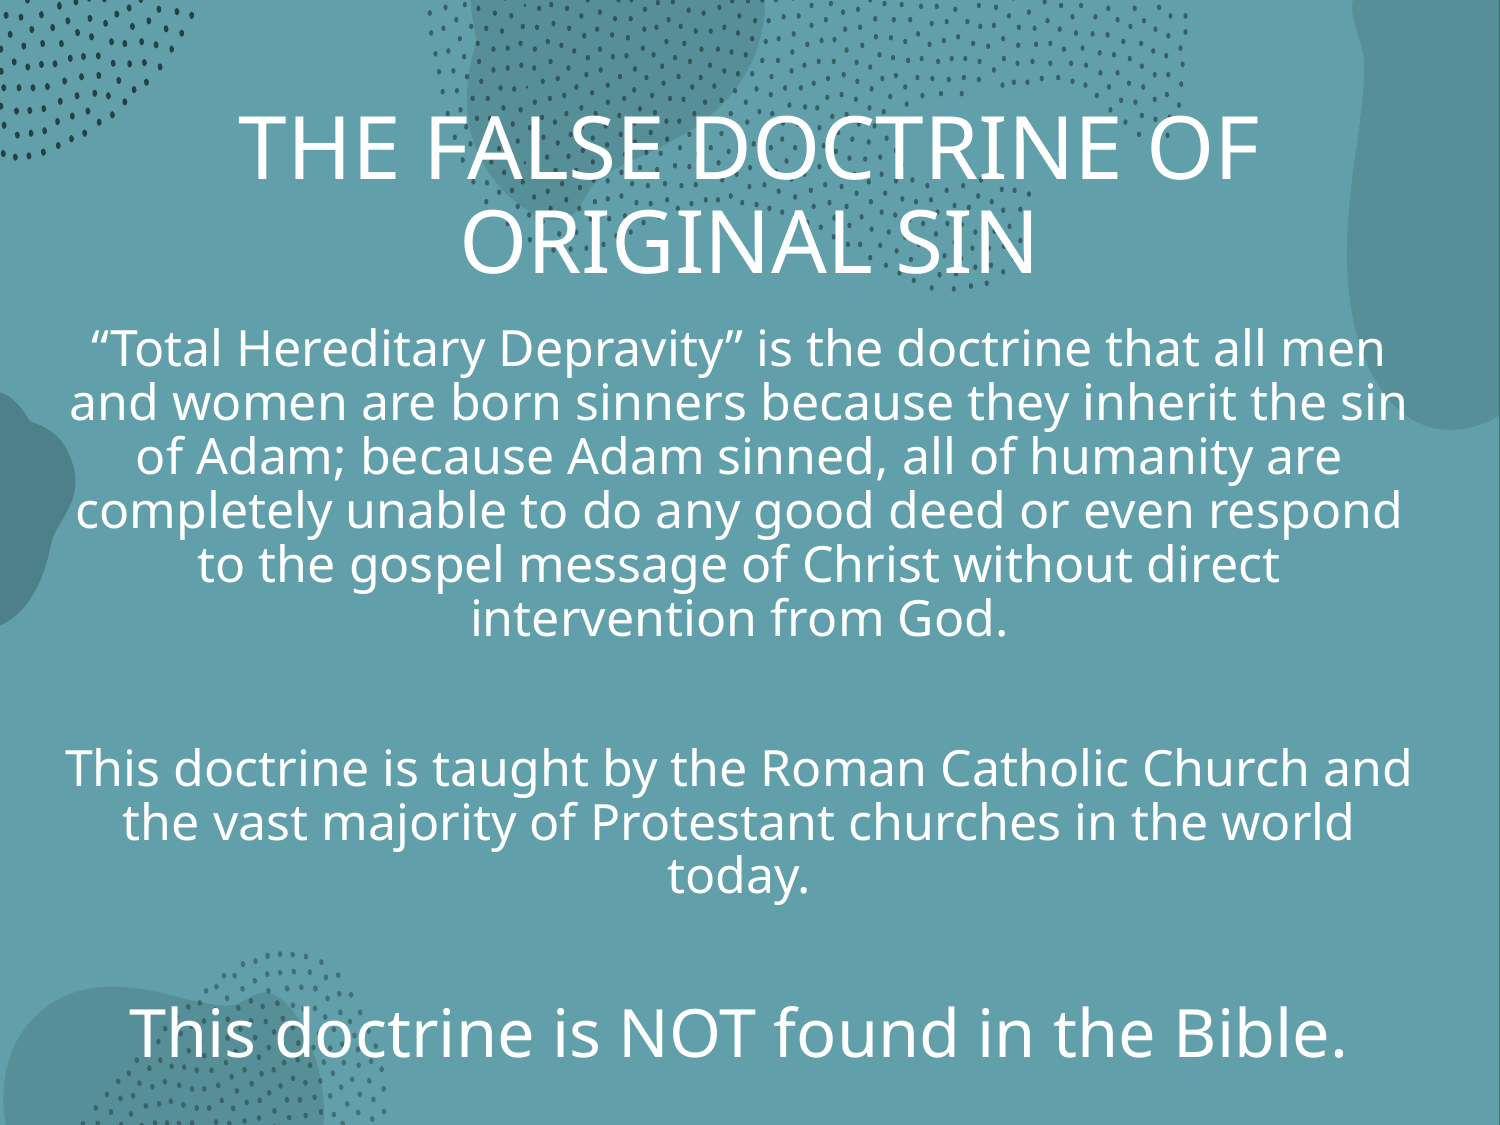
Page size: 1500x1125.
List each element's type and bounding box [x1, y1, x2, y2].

text_box [0, 0, 1500, 1125]
